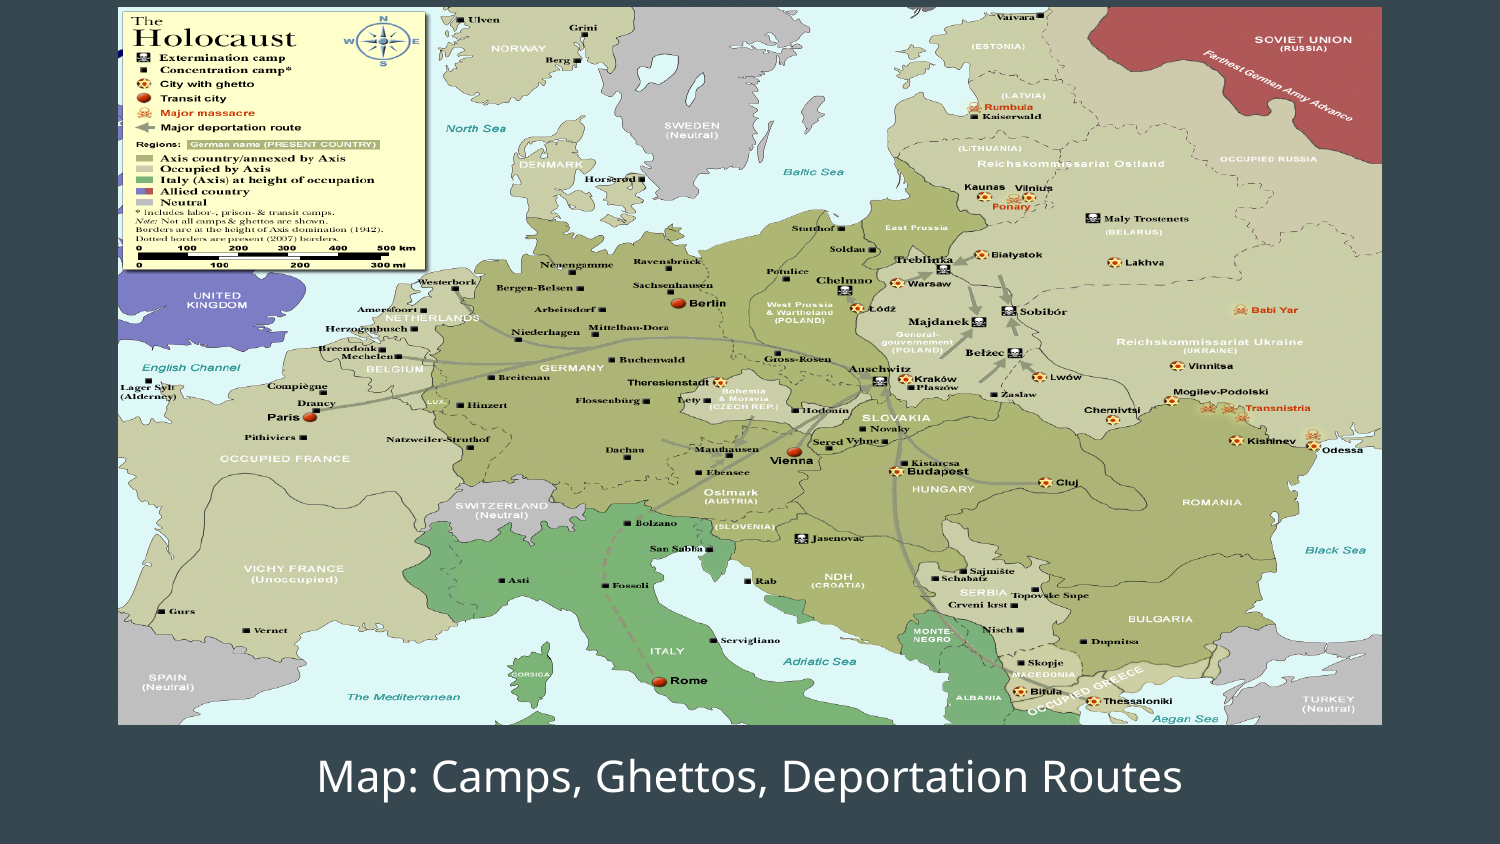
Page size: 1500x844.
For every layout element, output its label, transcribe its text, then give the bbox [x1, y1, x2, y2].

picture [117, 7, 1383, 726]
list Map: Camps, Ghettos, Deportation Routes [257, 735, 1242, 825]
